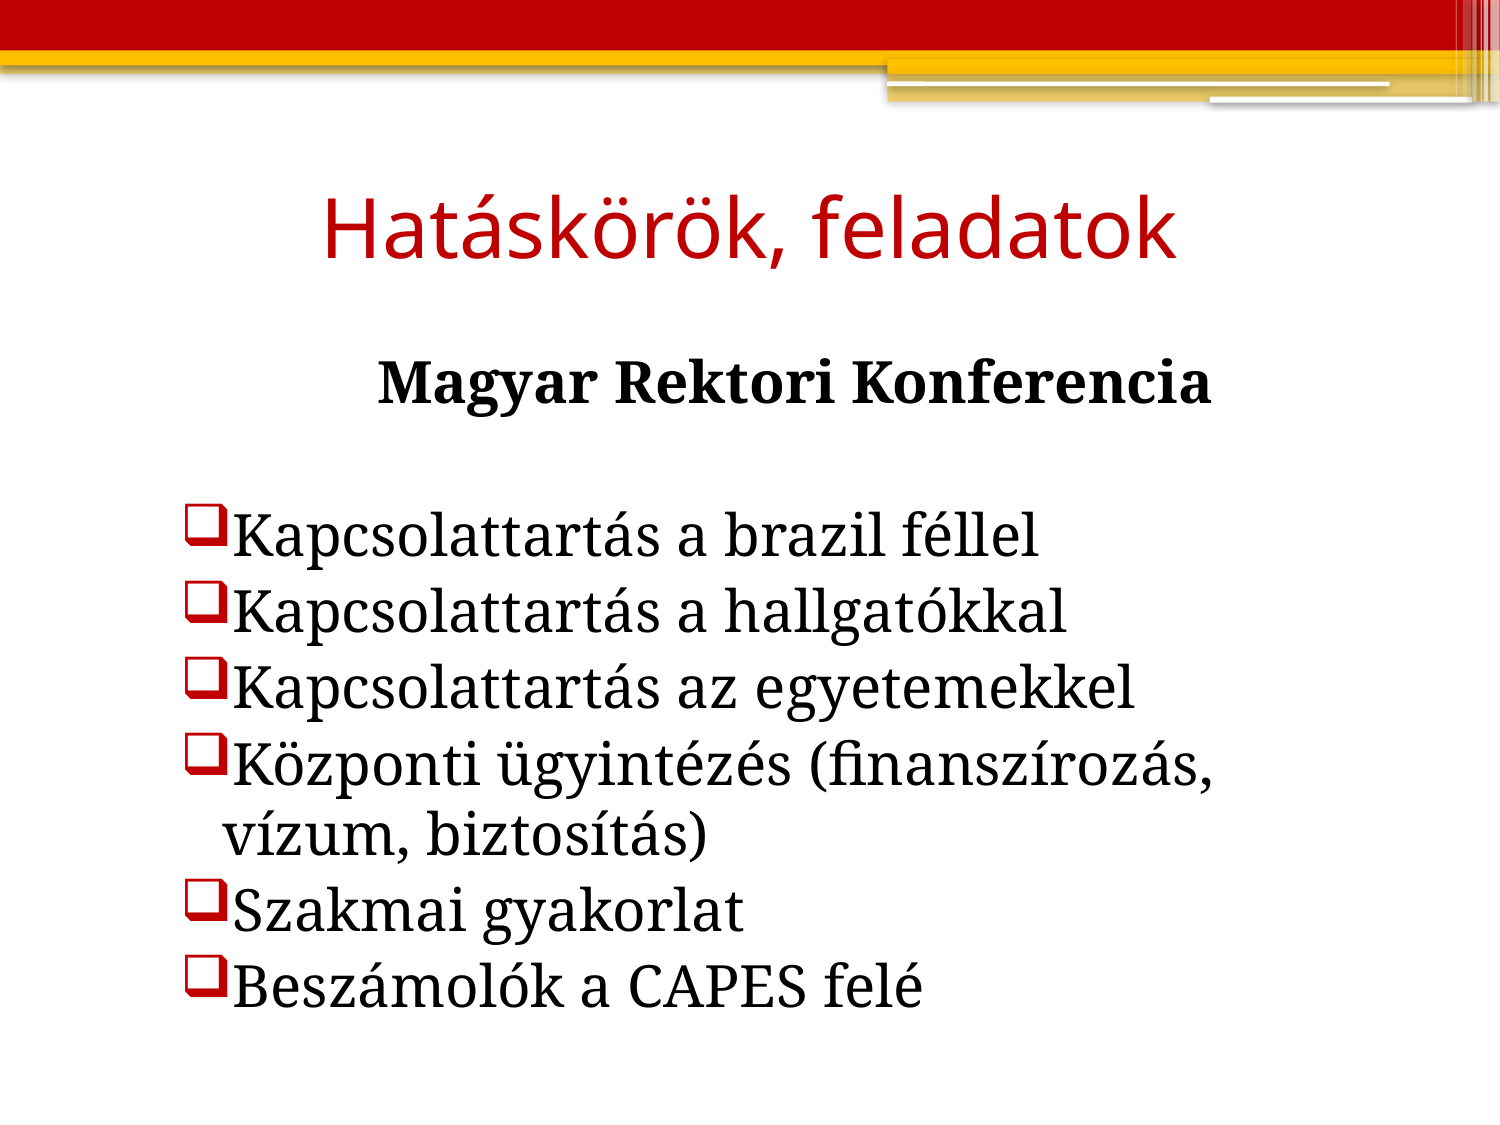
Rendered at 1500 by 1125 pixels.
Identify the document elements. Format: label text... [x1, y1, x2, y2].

list Magyar Rektori Konferencia Kapcsolattartás a brazil féllel Kapcsolattartás a hallgatókkal Kapcsolattartás az egyetemekkel Központi ügyintézés (finanszírozás, vízum, biztosítás) Szakmai gyakorlat Beszámolók a CAPES felé [147, 338, 1425, 1079]
title Hatáskörök, feladatok [75, 137, 1425, 313]
